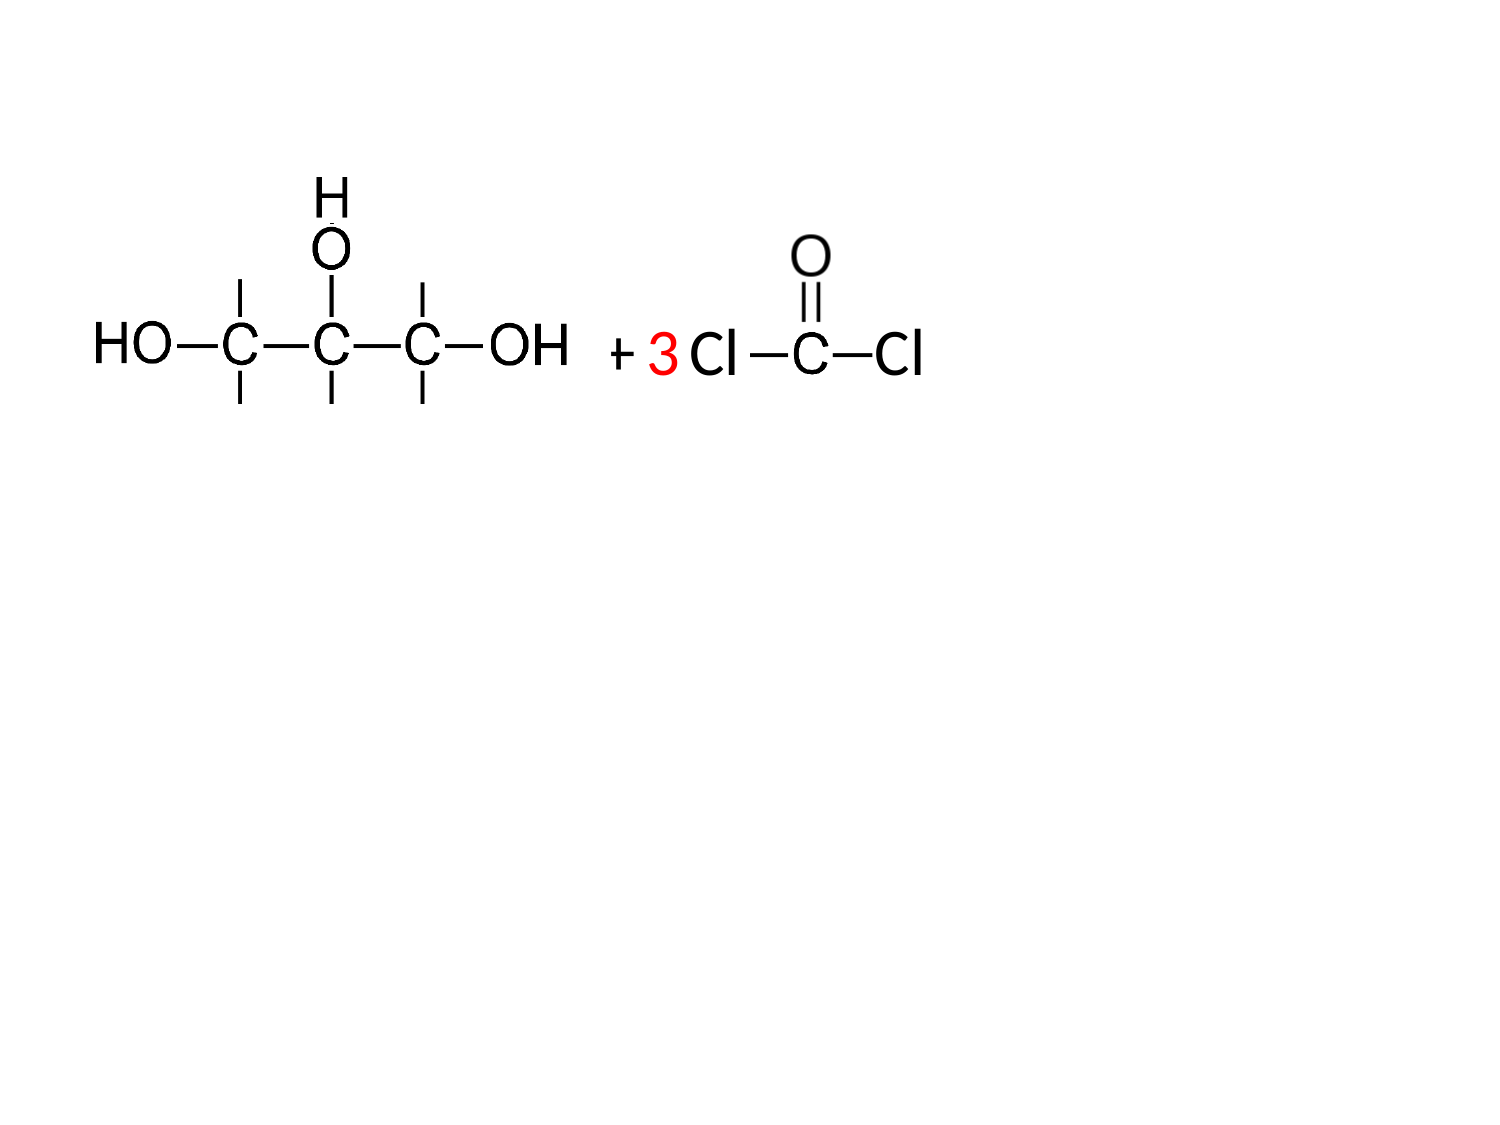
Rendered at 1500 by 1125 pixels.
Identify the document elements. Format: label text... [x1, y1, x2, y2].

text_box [612, 219, 924, 379]
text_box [85, 177, 612, 404]
text_box monomeren: + 3 Cl Cl [32, 41, 1500, 396]
